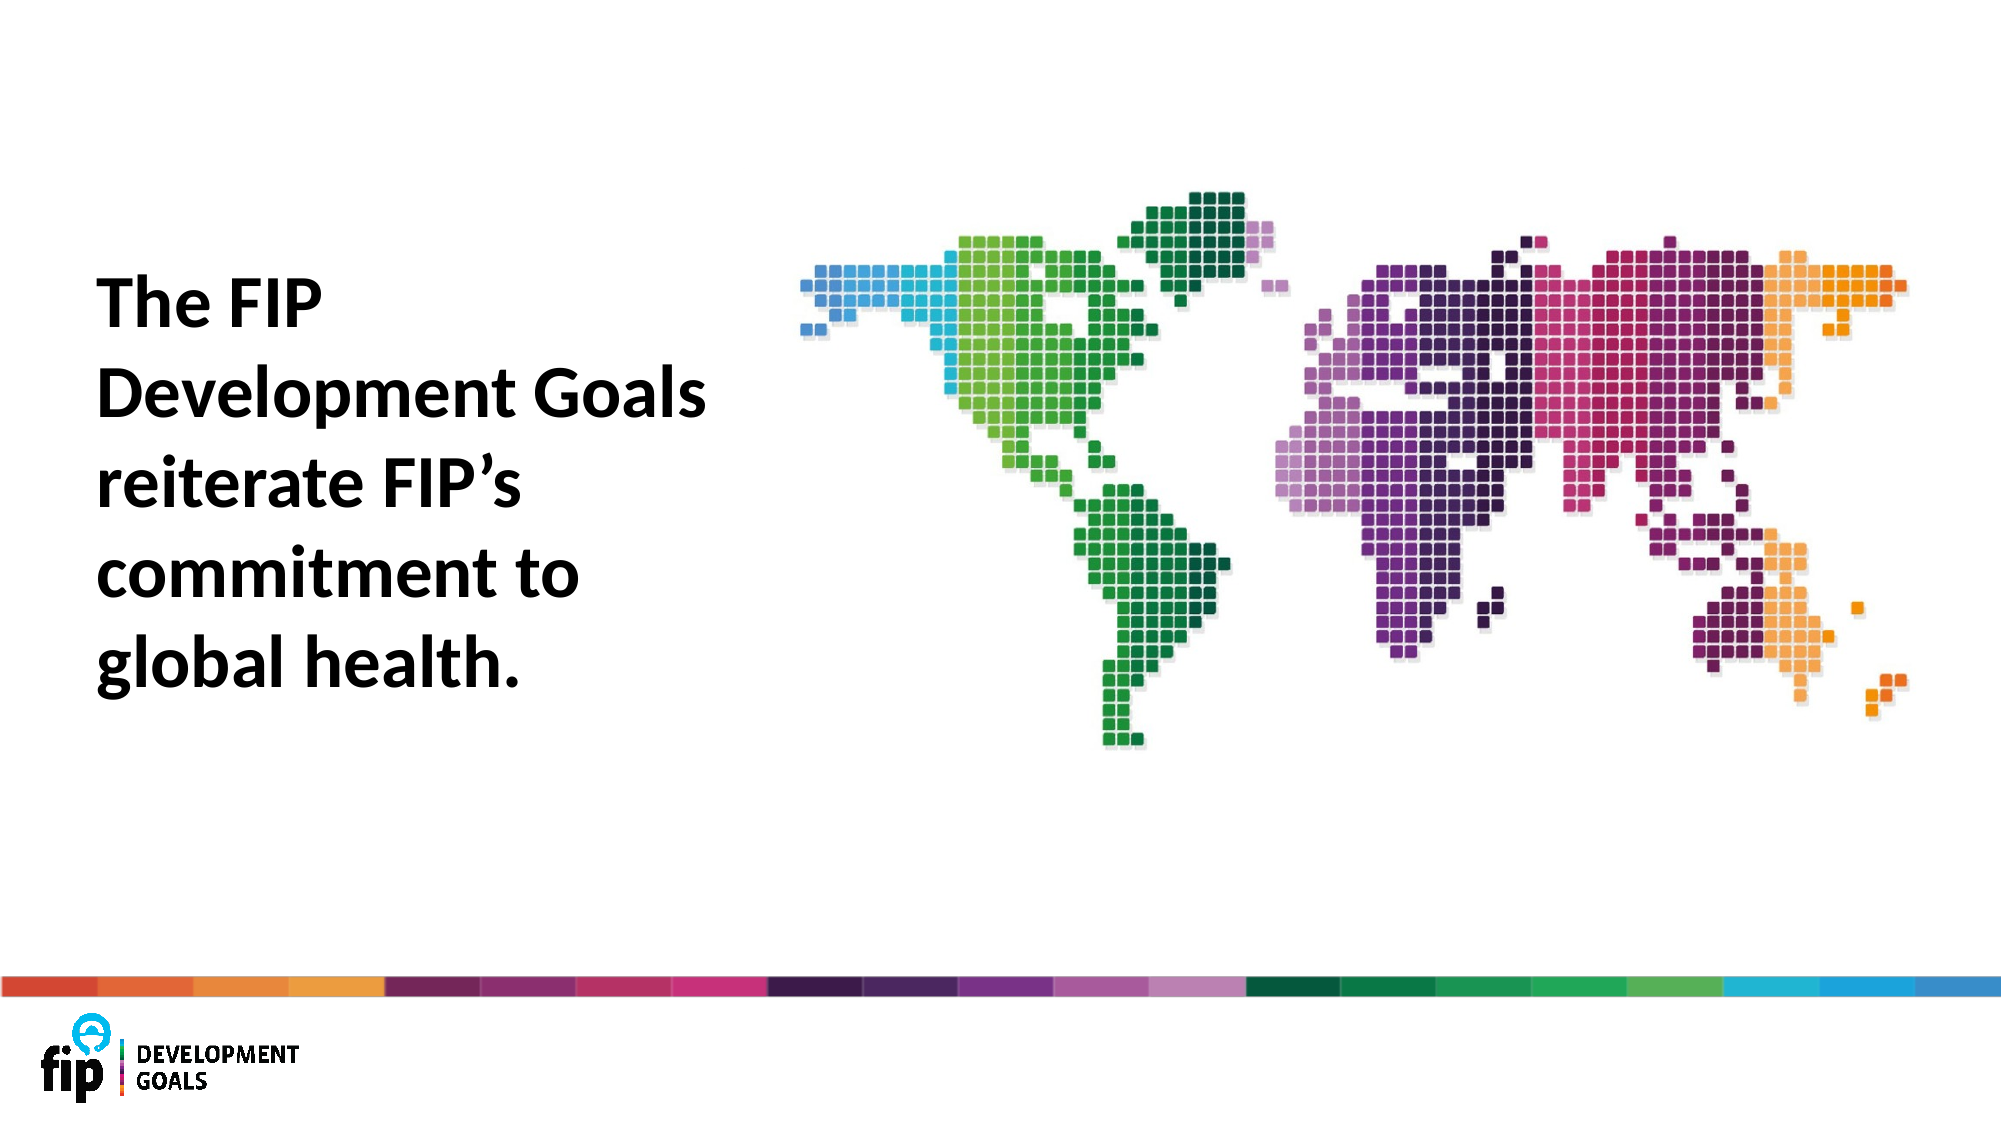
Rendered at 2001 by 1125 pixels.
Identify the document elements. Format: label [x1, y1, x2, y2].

picture [686, 168, 2000, 851]
text_box [0, 0, 2000, 1125]
